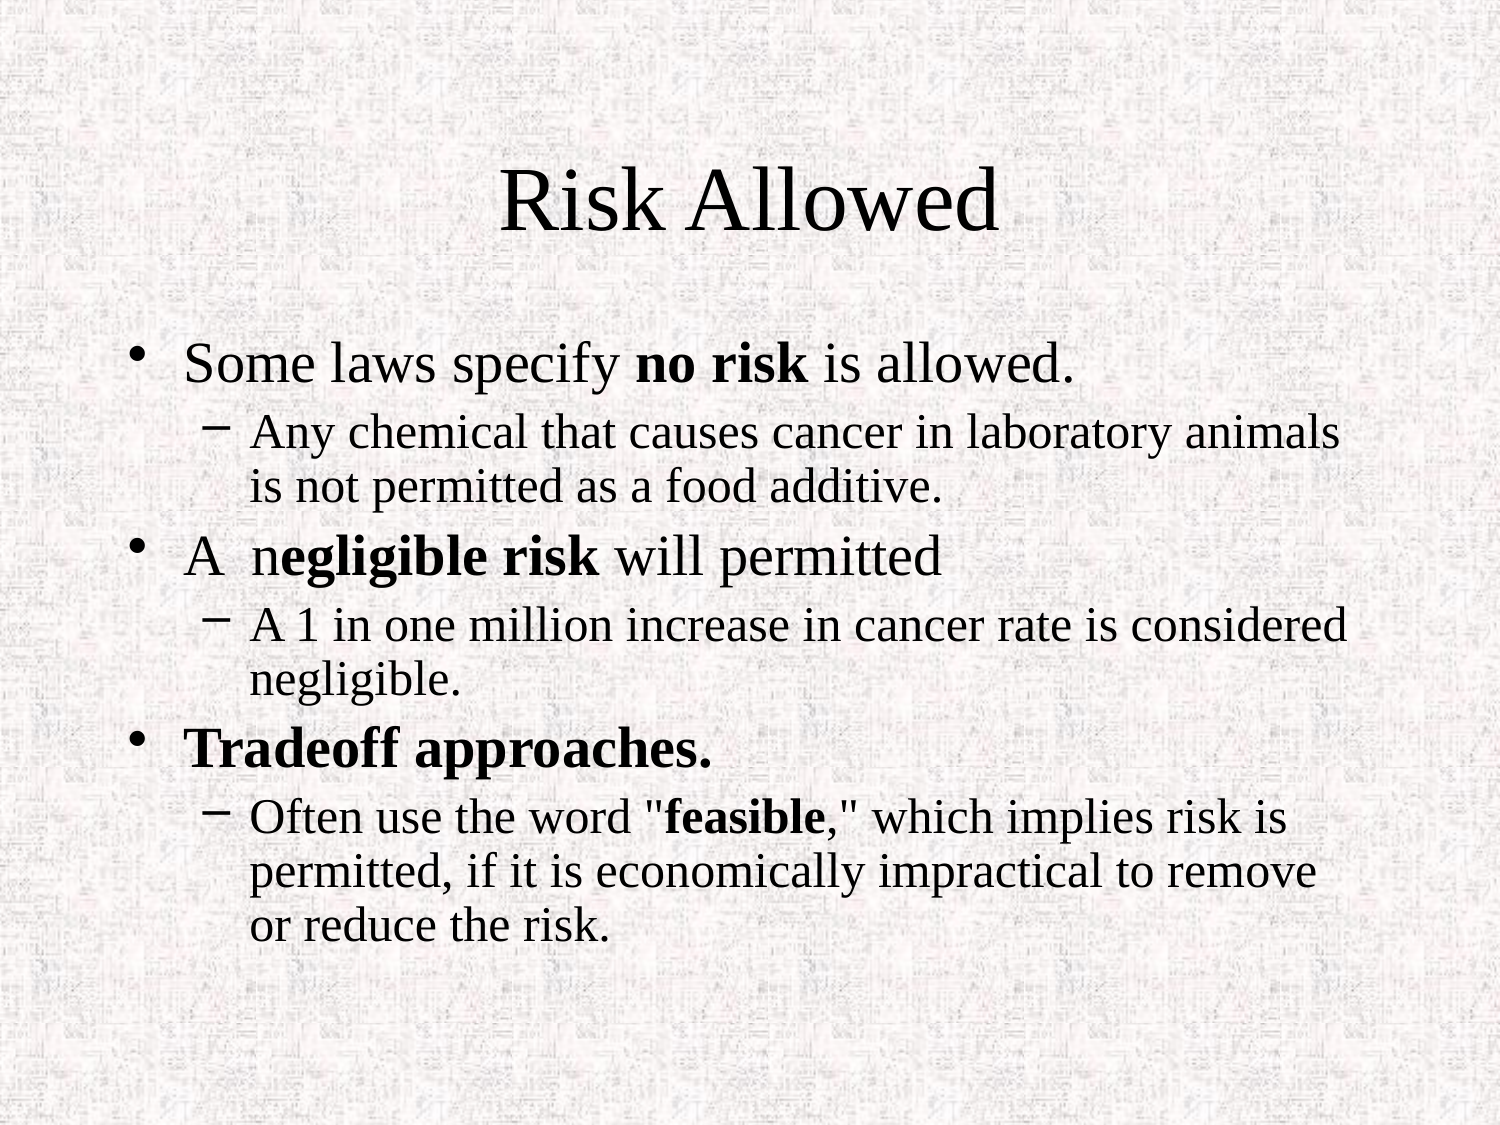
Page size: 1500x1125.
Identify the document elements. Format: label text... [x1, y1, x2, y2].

picture [0, 0, 1500, 1125]
list Some laws specify no risk is allowed. Any chemical that causes cancer in laboratory animals is not permitted as a food additive. A negligible risk will permitted A 1 in one million increase in cancer rate is considered negligible. Tradeoff approaches. Often use the word "feasible," which implies risk is permitted, if it is economically impractical to remove or reduce the risk. [112, 324, 1388, 1000]
title Risk Allowed [112, 99, 1388, 288]
